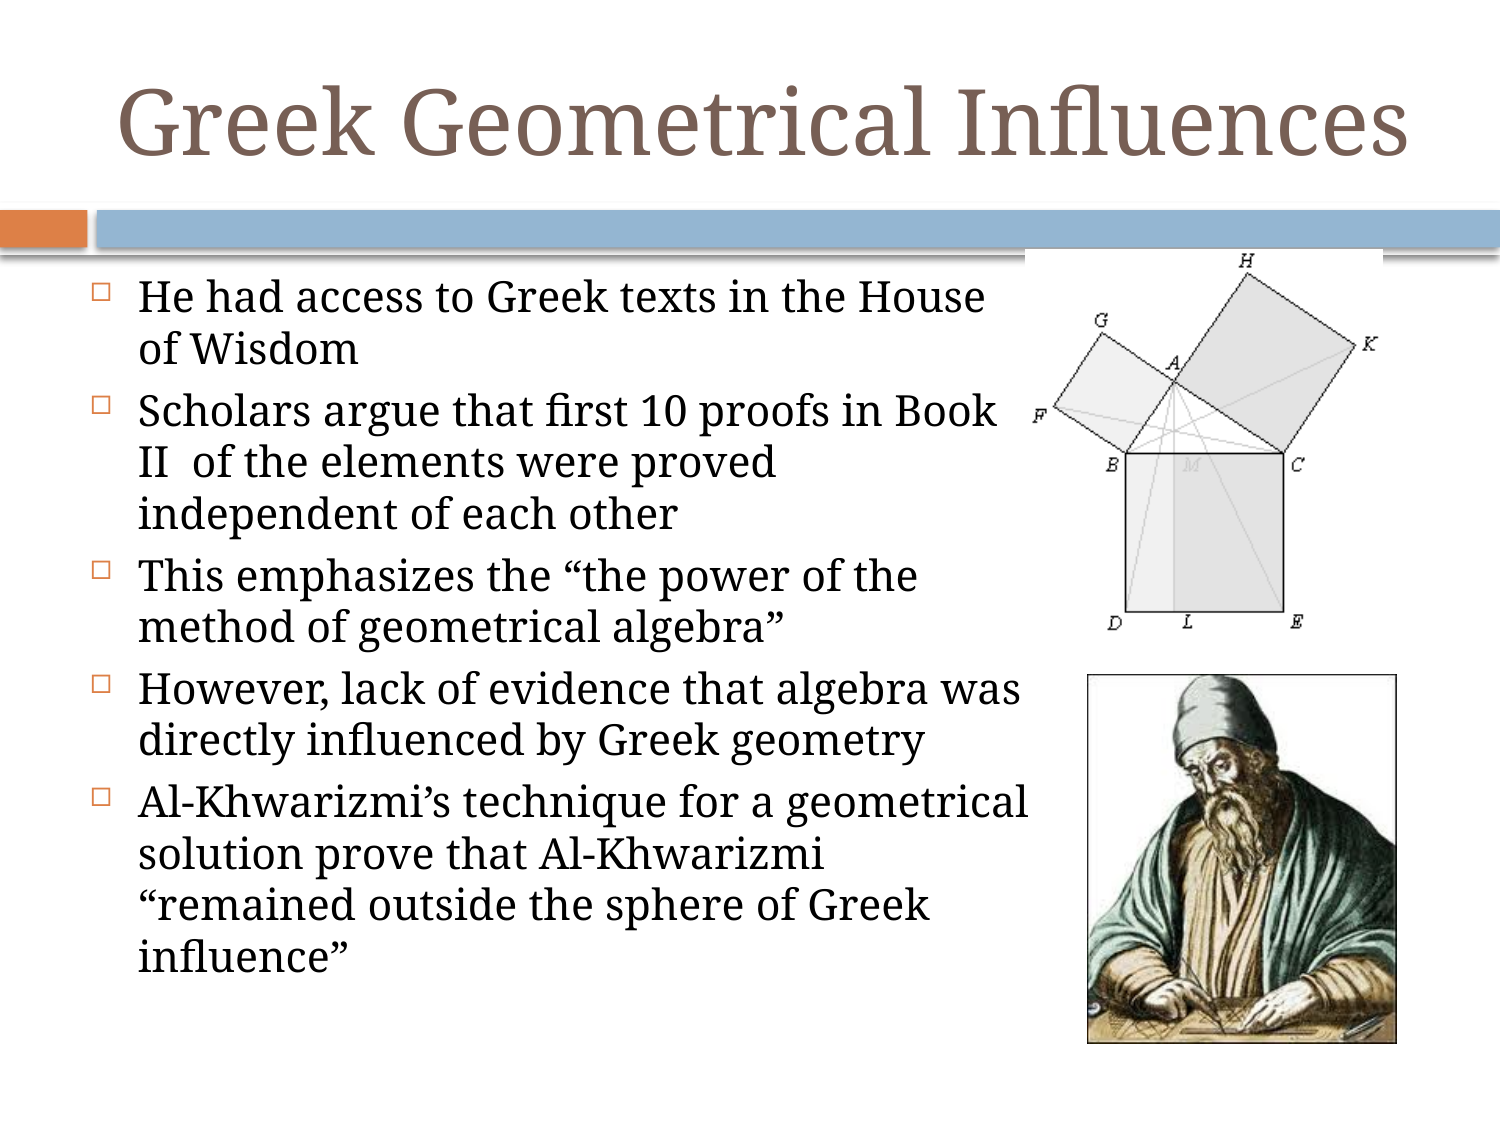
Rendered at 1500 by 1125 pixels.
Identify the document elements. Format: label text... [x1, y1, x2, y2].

picture [1024, 249, 1384, 635]
title Greek Geometrical Influences [100, 37, 1438, 200]
picture [1087, 674, 1398, 1044]
list He had access to Greek texts in the House of Wisdom Scholars argue that first 10 proofs in Book II of the elements were proved independent of each other This emphasizes the “the power of the method of geometrical algebra” However, lack of evidence that algebra was directly influenced by Greek geometry Al-Khwarizmi’s technique for a geometrical solution prove that Al-Khwarizmi “remained outside the sphere of Greek influence” [75, 262, 1050, 1005]
